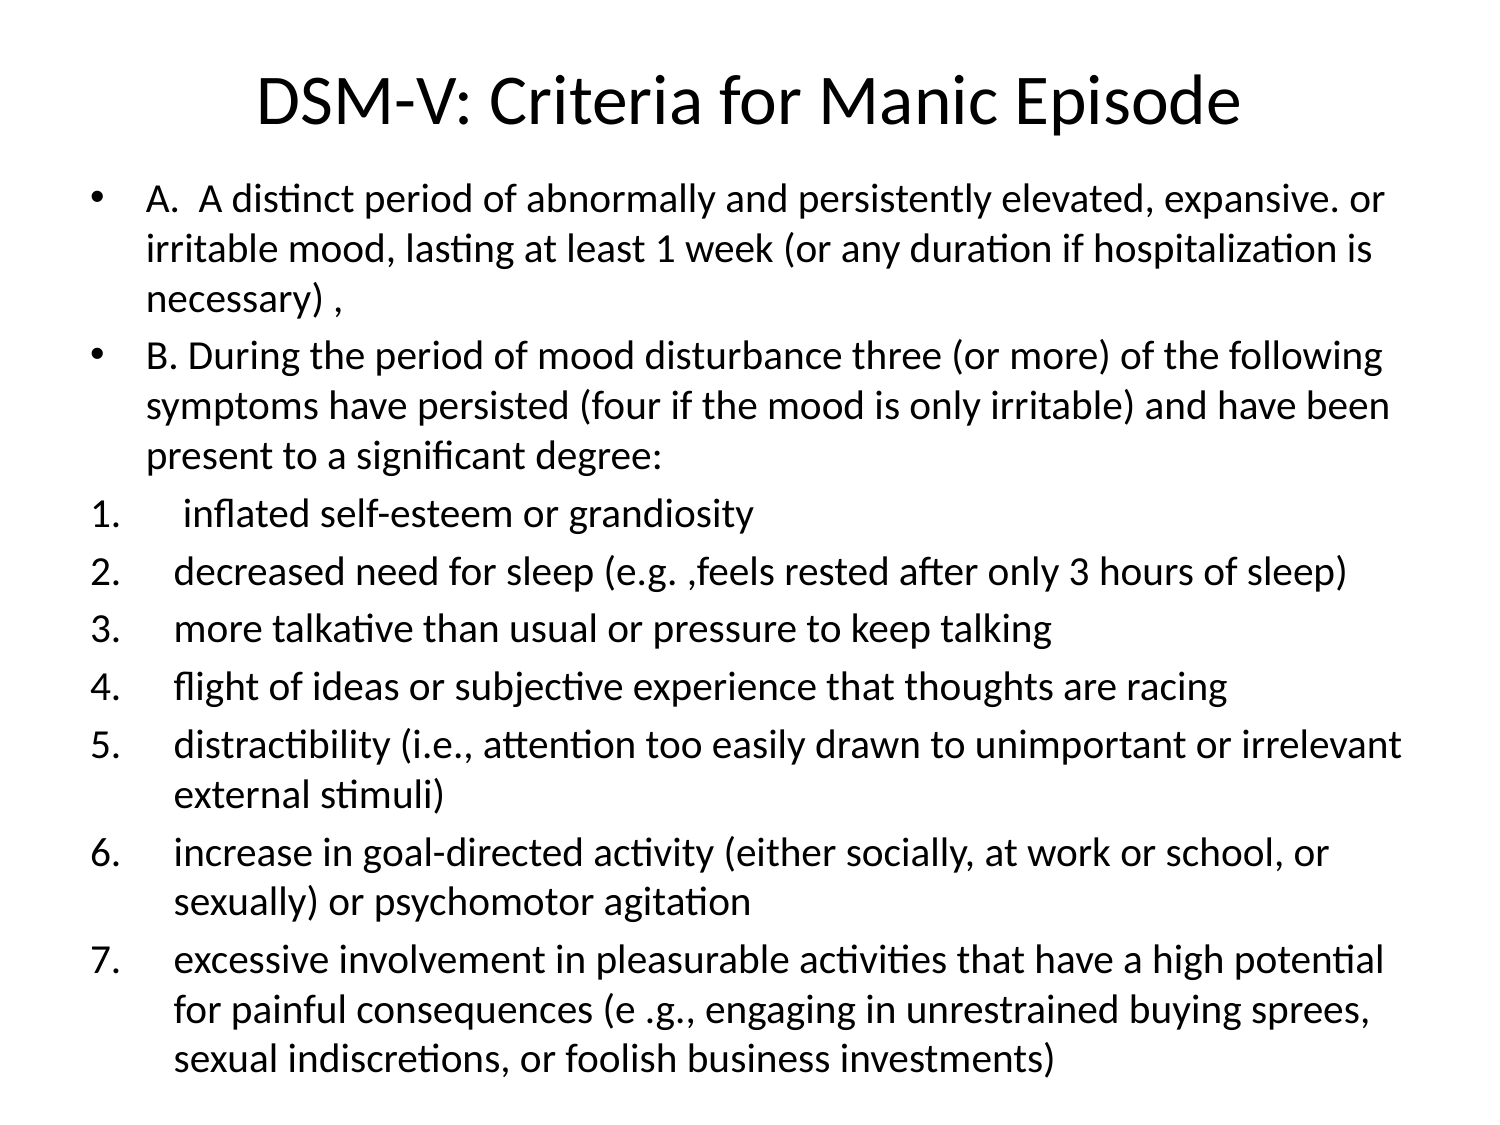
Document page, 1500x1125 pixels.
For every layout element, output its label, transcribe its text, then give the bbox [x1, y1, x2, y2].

list A. A distinct period of abnormally and persistently elevated, expansive. or irritable mood, lasting at least 1 week (or any duration if hospitalization is necessary) , B. During the period of mood disturbance three (or more) of the following symptoms have persisted (four if the mood is only irritable) and have been present to a significant degree: inflated self-esteem or grandiosity decreased need for sleep (e.g. ,feels rested after only 3 hours of sleep) more talkative than usual or pressure to keep talking flight of ideas or subjective experience that thoughts are racing distractibility (i.e., attention too easily drawn to unimportant or irrelevant external stimuli) increase in goal-directed activity (either socially, at work or school, or sexually) or psychomotor agitation excessive involvement in pleasurable activities that have a high potential for painful consequences (e .g., engaging in unrestrained buying sprees, sexual indiscretions, or foolish business investments) [75, 164, 1425, 1102]
title DSM-V: Criteria for Manic Episode [75, 45, 1425, 164]
